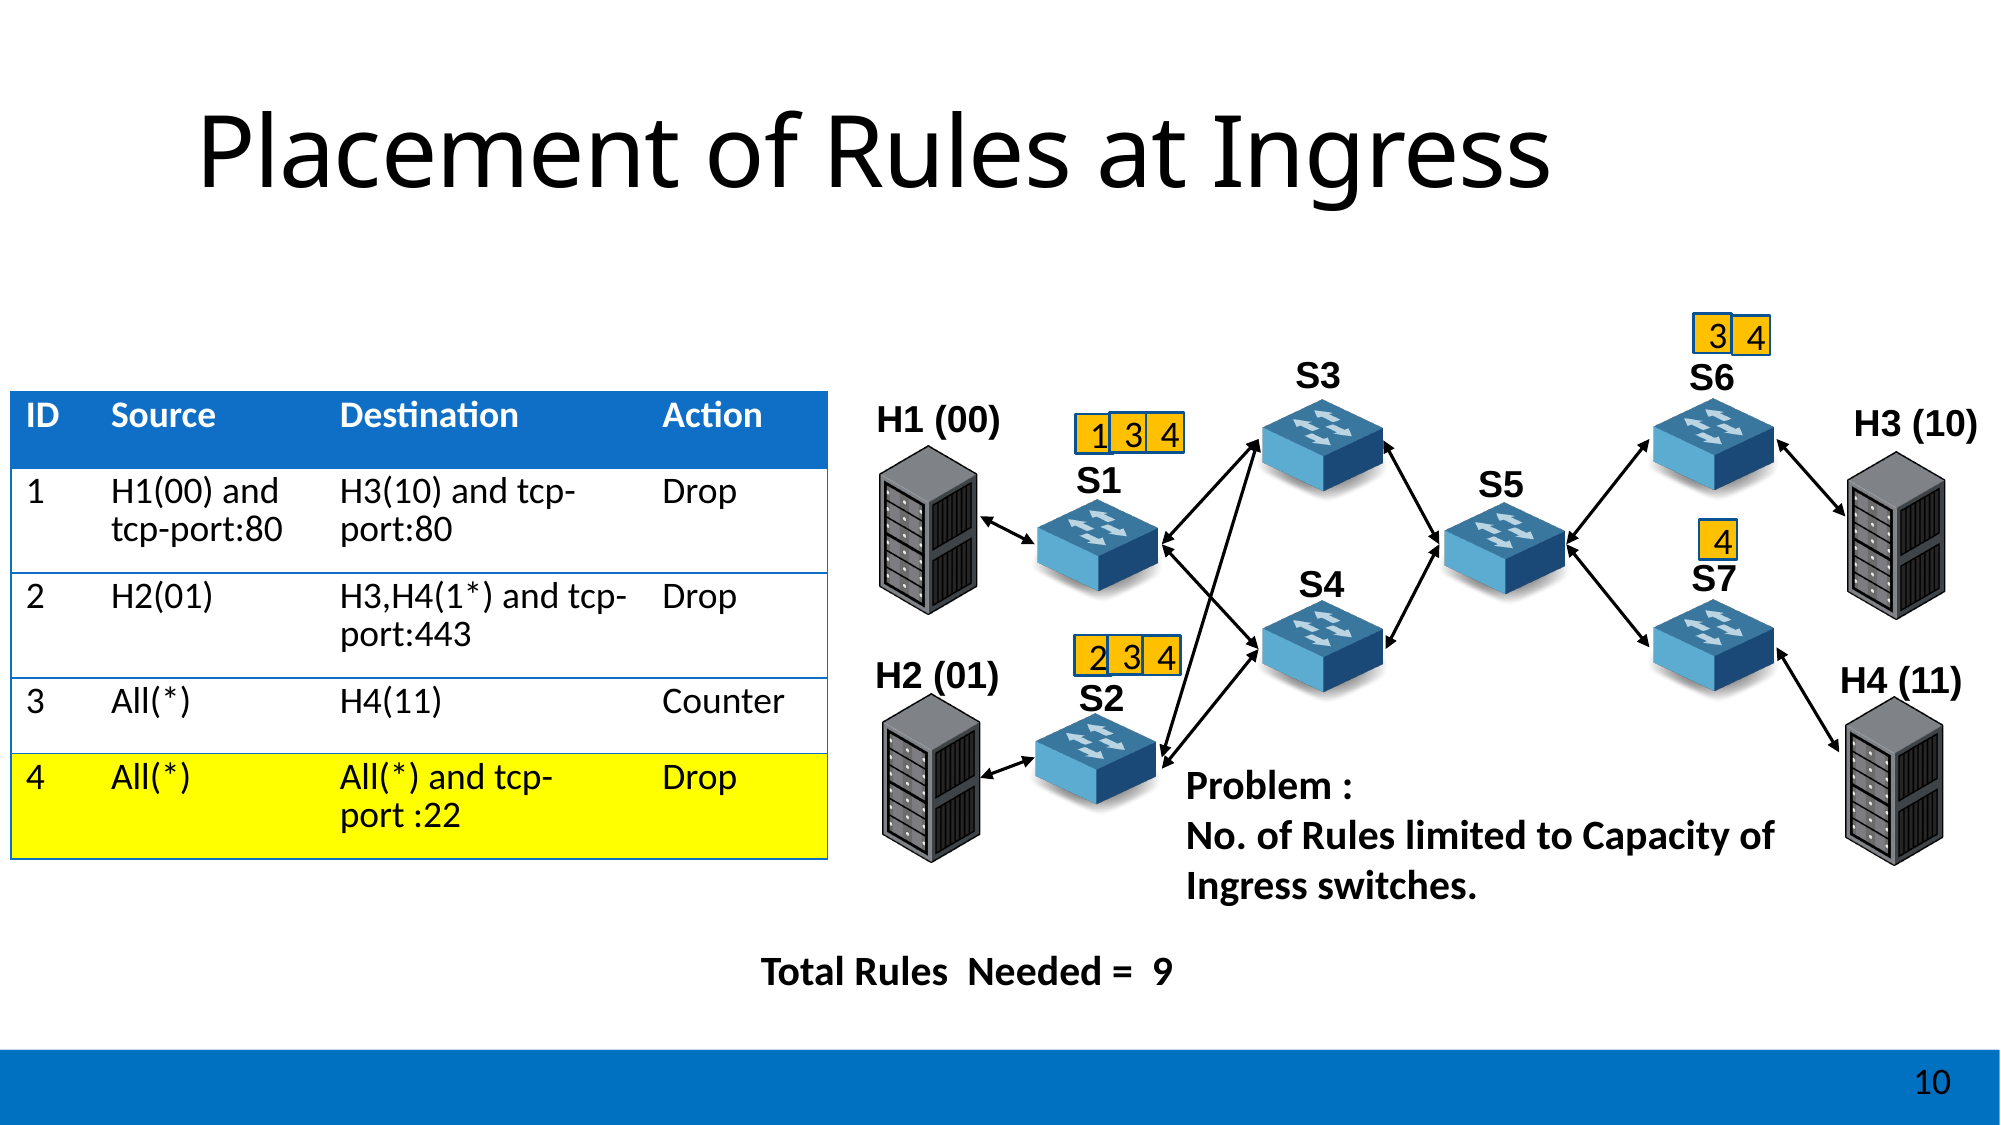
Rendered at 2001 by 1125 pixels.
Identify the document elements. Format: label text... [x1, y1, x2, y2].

table_cell Drop [648, 574, 827, 677]
table_cell 4 [12, 754, 96, 858]
table_cell H3,H4(1*) and tcp-port:443 [325, 574, 648, 677]
table_cell Drop [648, 754, 827, 858]
table_cell All(*) [96, 754, 325, 858]
table_cell H4(11) [325, 679, 648, 753]
table_cell H2(01) [96, 574, 325, 677]
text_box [859, 343, 2000, 866]
table_header Source [96, 393, 325, 467]
table_cell H3(10) and tcp-port:80 [325, 469, 648, 572]
table_cell Counter [648, 679, 827, 753]
title Placement of Rules at Ingress [180, 47, 1830, 216]
table_header Destination [325, 393, 648, 467]
text_box Total Rules Needed = 9 [746, 936, 1189, 1002]
table_header Action [648, 393, 827, 467]
table_header ID [12, 393, 96, 467]
table_cell 1 [12, 469, 96, 572]
table_cell H1(00) and tcp-port:80 [96, 469, 325, 572]
table_cell 2 [12, 574, 96, 677]
table_cell All(*) [96, 679, 325, 753]
table_cell All(*) and tcp-port :22 [325, 754, 648, 858]
text_box Problem : No. of Rules limited to Capacity of Ingress switches. [1171, 876, 1826, 916]
text_box 3 [1692, 312, 1733, 340]
text_box 4 [1731, 314, 1771, 340]
table_cell Drop [648, 469, 827, 572]
table_cell 3 [12, 679, 96, 753]
